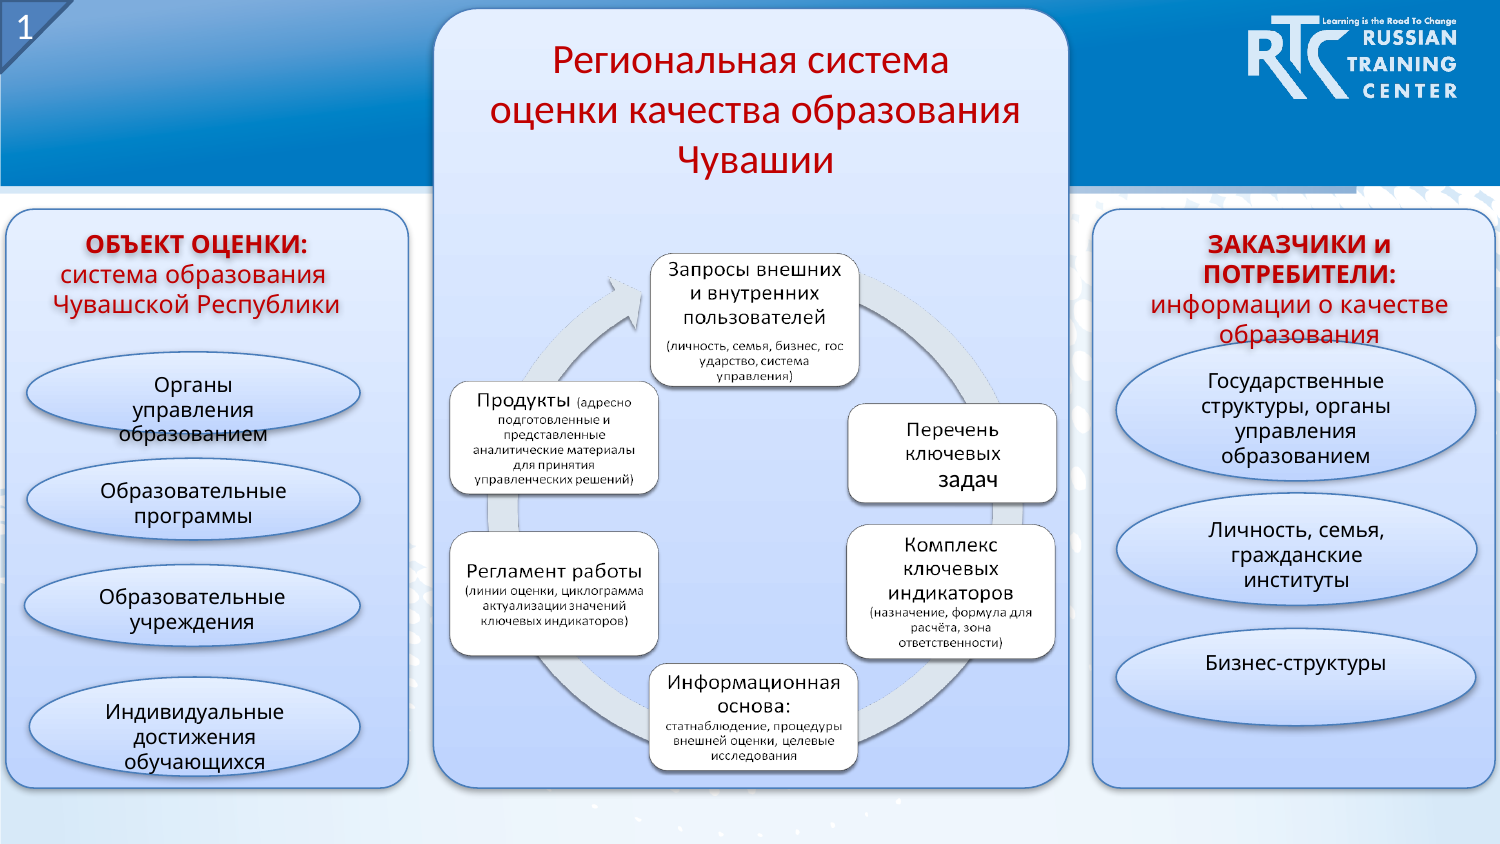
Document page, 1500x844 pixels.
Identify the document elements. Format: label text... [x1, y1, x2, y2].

text_box Образовательные учреждения [23, 563, 361, 648]
text_box [5, 208, 410, 789]
text_box ЗАКАЗЧИКИ и ПОТРЕБИТЕЛИ: информации о качестве образования [1104, 220, 1496, 319]
text_box ОБЪЕКТ ОЦЕНКИ: система образования Чувашской Республики [22, 220, 371, 319]
text_box Образовательные программы [26, 457, 361, 541]
text_box Бизнес-структуры [1115, 627, 1477, 727]
text_box Органы управления образованием [25, 351, 361, 435]
text_box Индивидуальные достижения обучающихся [28, 676, 361, 777]
picture [0, 0, 1500, 844]
text_box [1091, 208, 1496, 789]
text_box Государственные структуры, органы управления образованием [1115, 338, 1477, 482]
text_box [432, 202, 1070, 769]
text_box Личность, семья, гражданские институты [1115, 492, 1478, 607]
